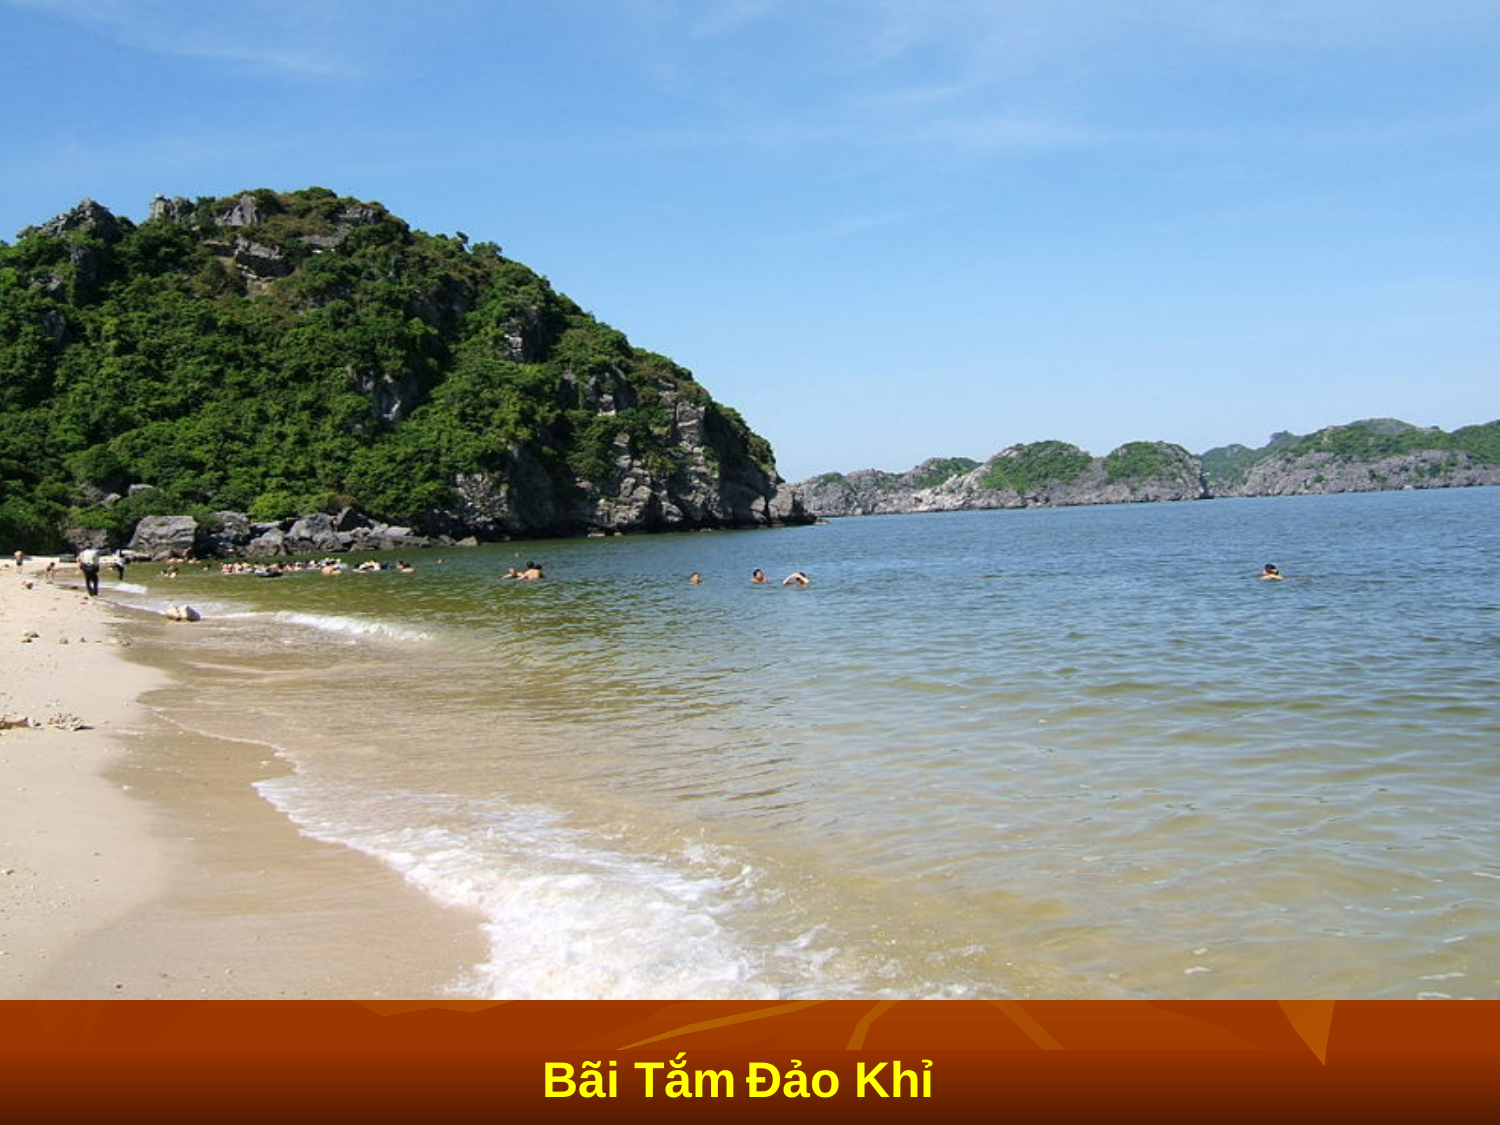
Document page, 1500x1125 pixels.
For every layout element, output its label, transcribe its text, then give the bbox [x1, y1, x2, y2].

text_box Bãi Tắm Đảo Khỉ [527, 1039, 965, 1115]
picture [0, 0, 1500, 1000]
